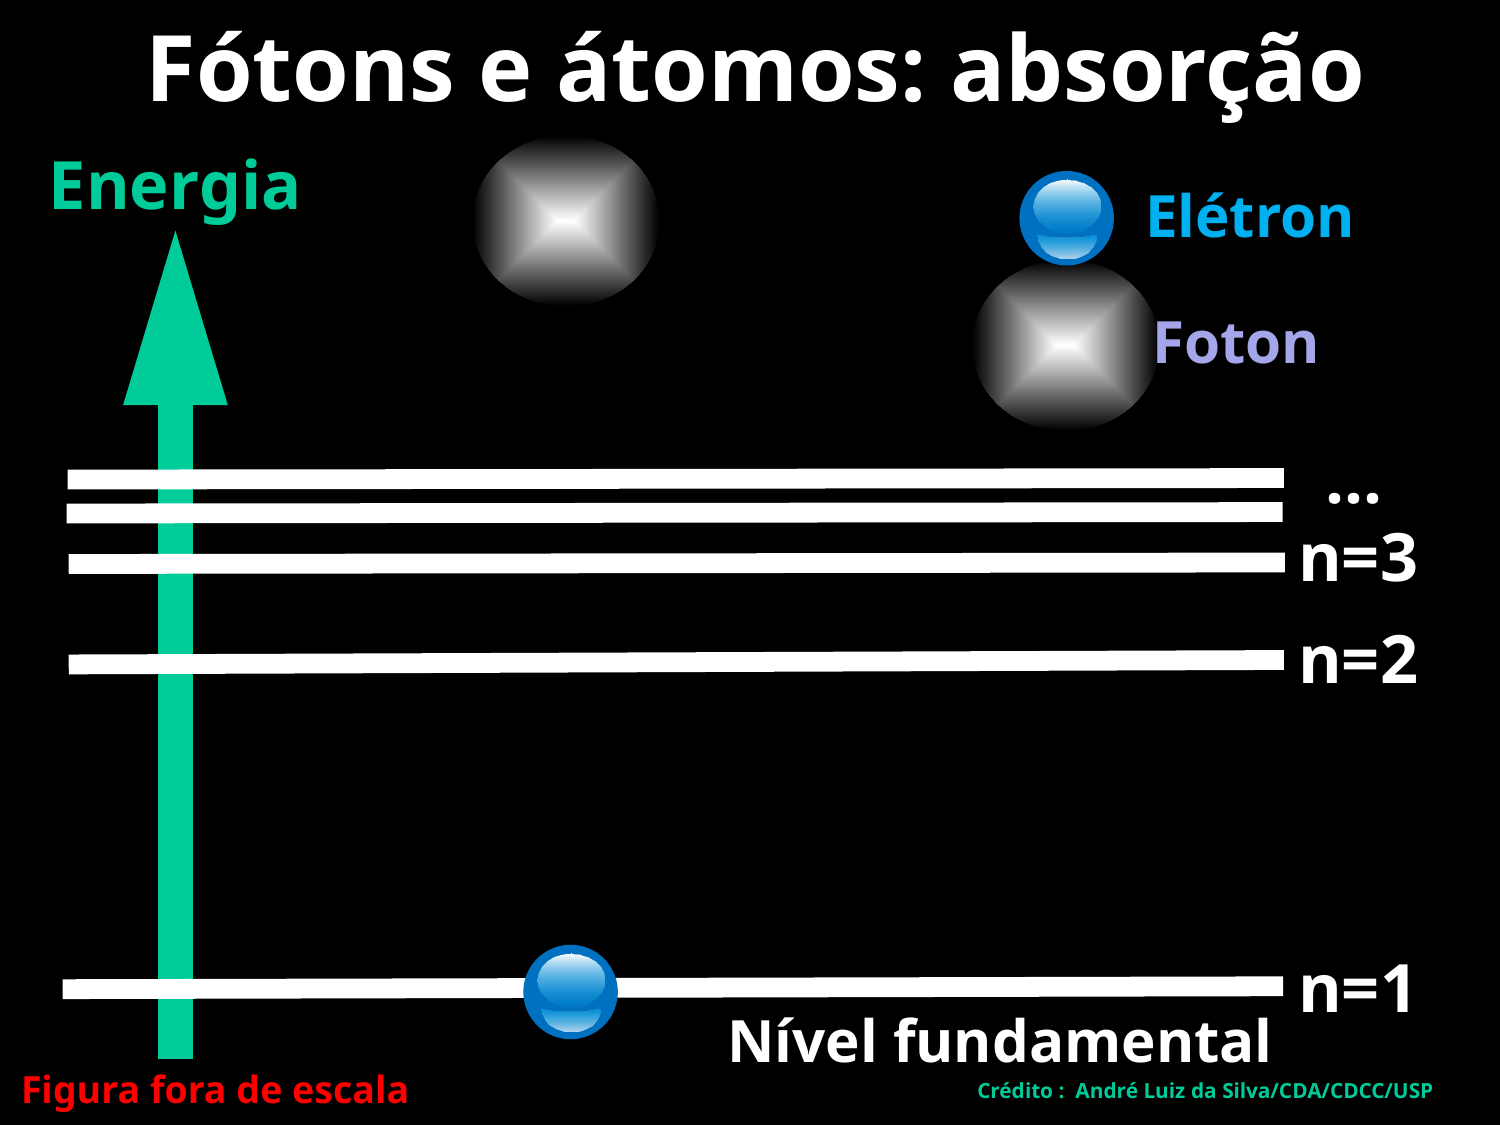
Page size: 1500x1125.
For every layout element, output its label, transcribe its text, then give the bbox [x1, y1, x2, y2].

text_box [623, 986, 1285, 990]
text_box [972, 272, 1150, 431]
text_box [62, 986, 517, 990]
text_box Fótons e átomos: absorção [41, 2, 1471, 102]
text_box n=2 [1283, 609, 1434, 705]
text_box Energia [33, 135, 318, 231]
text_box Nível fundamental [712, 996, 1386, 1082]
text_box Foton [1137, 297, 1500, 383]
text_box Figura fora de escala [5, 1058, 680, 1119]
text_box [523, 944, 618, 1040]
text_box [68, 659, 1285, 665]
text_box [1019, 170, 1115, 266]
text_box [472, 135, 660, 307]
text_box Crédito : André Luiz da Silva/CDA/CDCC/USP [962, 1070, 1471, 1111]
text_box n=3 [1283, 507, 1434, 603]
text_box Elétron [1130, 171, 1500, 257]
text_box n=1 [1283, 938, 1434, 1034]
text_box ... [1310, 429, 1398, 525]
